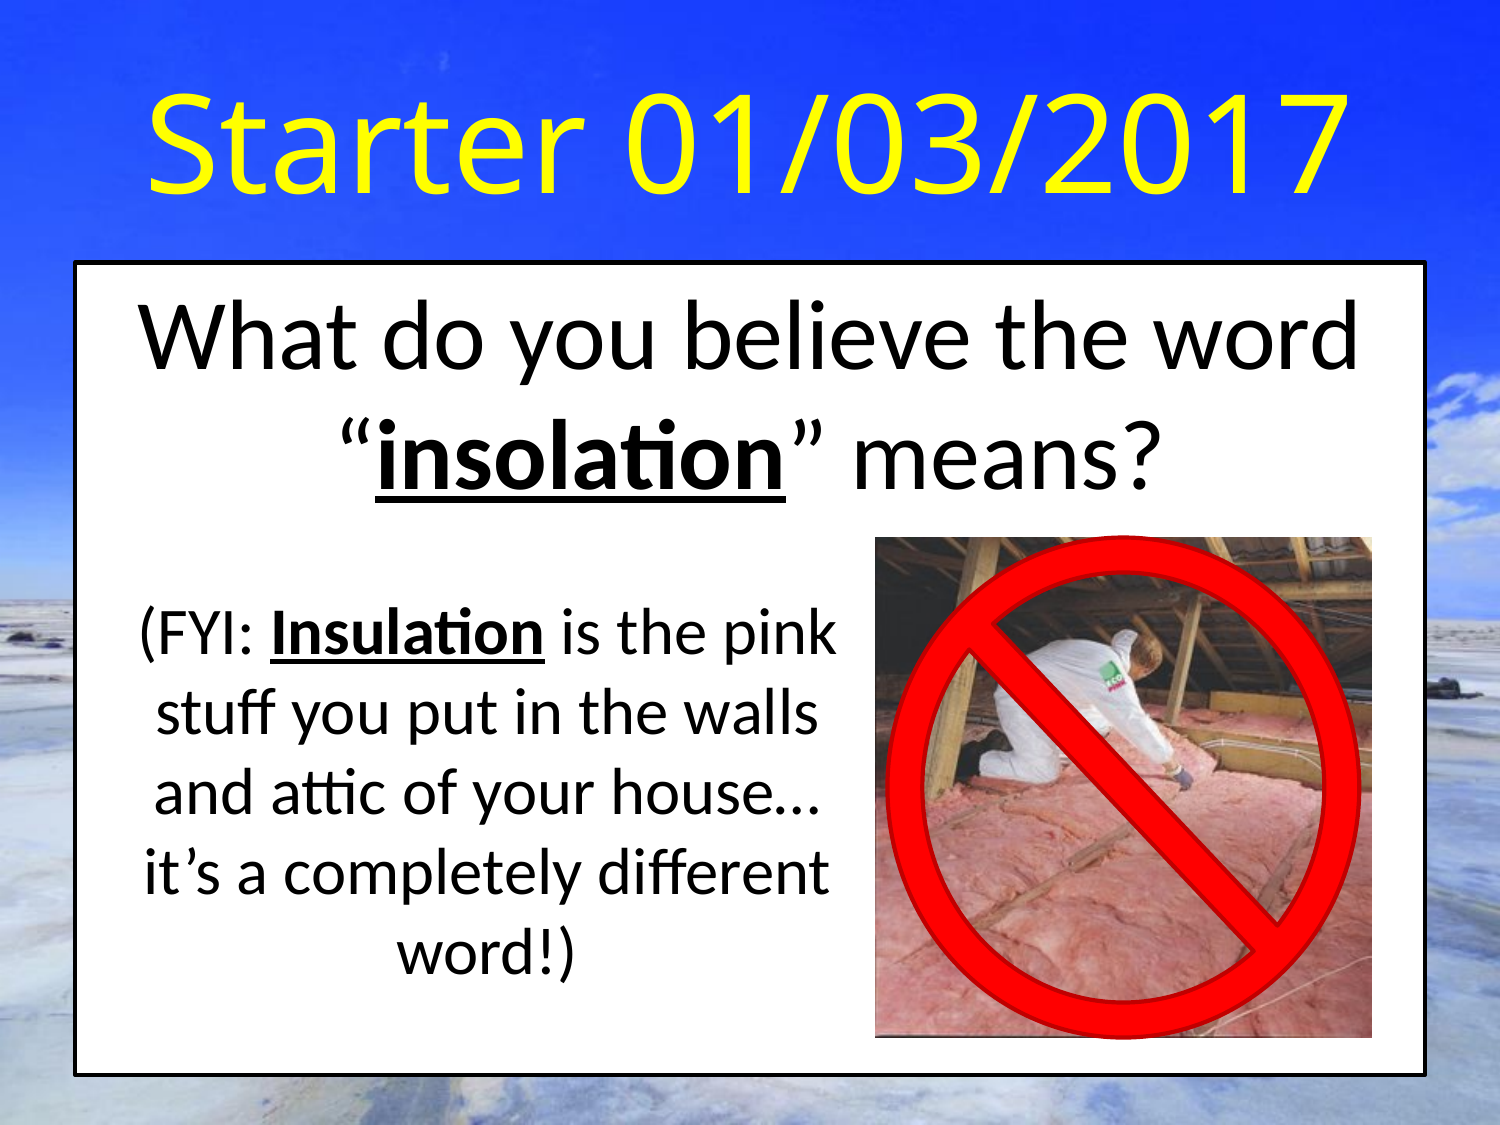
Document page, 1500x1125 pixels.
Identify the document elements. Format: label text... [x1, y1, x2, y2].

list What do you believe the word “insolation” means? [73, 260, 1427, 1077]
title Starter 01/03/2017 [75, 45, 1425, 233]
text_box (FYI: Insulation is the pink stuff you put in the walls and attic of your house…it’s a completely different word!) [112, 580, 863, 996]
picture [0, 0, 1500, 1125]
